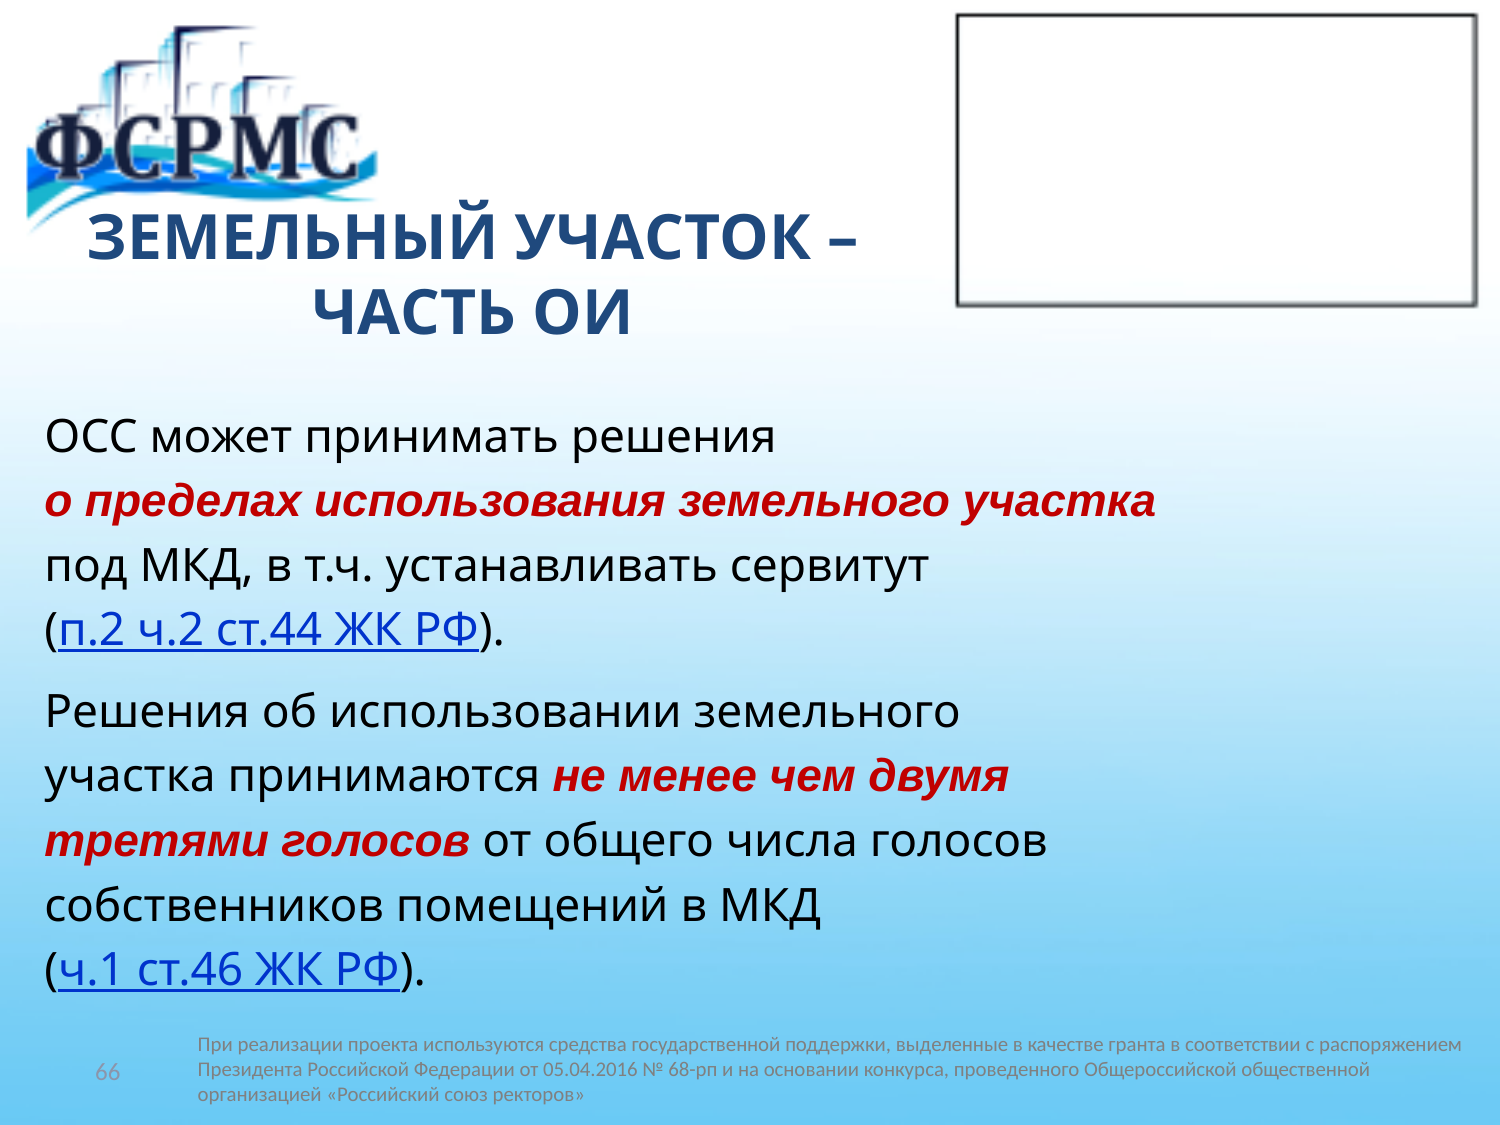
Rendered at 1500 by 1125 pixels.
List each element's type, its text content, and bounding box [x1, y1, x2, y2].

list ОСС может принимать решения о пределах использования земельного участка под МКД, в т.ч. устанавливать сервитут (п.2 ч.2 ст.44 ЖК РФ). Решения об использовании земельного участка принимаются не менее чем двумя третями голосов от общего числа голосов собственников помещений в МКД (ч.1 ст.46 ЖК РФ). [29, 398, 1483, 1008]
title ЗЕМЕЛЬНЫЙ УЧАСТОК – ЧАСТЬ ОИ [3, 219, 943, 325]
slide_number 66 [53, 1040, 136, 1100]
picture [0, 0, 1500, 1125]
